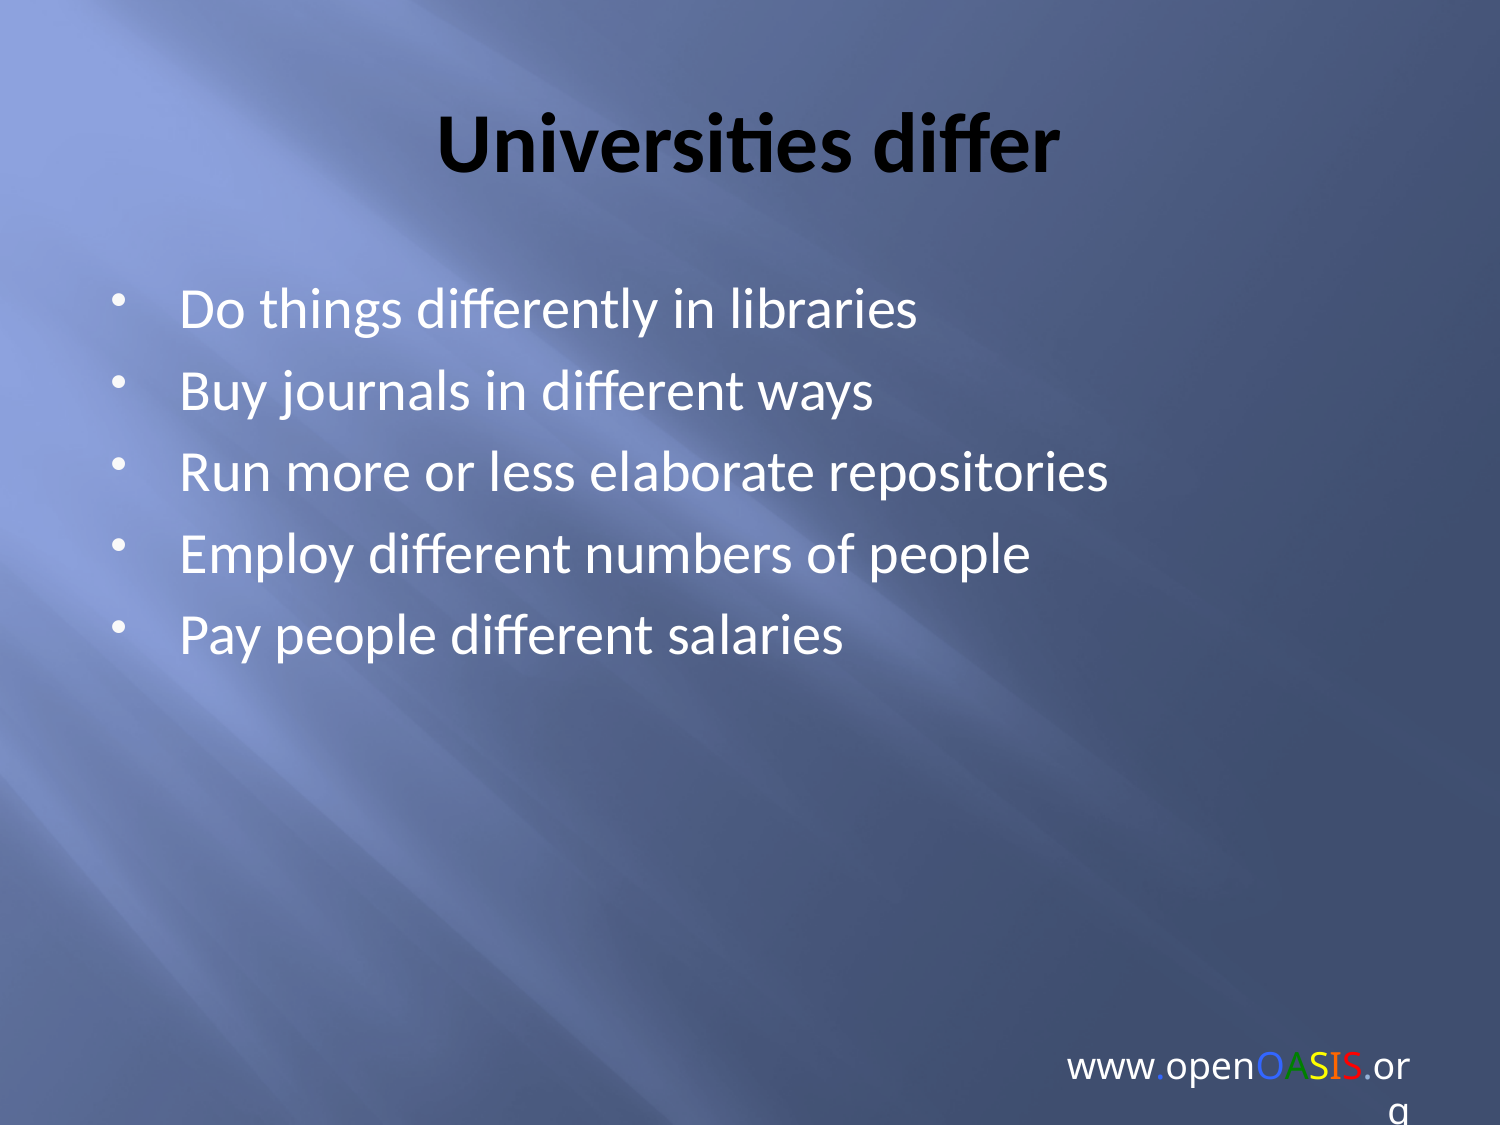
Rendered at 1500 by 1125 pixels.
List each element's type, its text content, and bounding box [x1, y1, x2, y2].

list Do things differently in libraries Buy journals in different ways Run more or less elaborate repositories Employ different numbers of people Pay people different salaries [75, 262, 1425, 1035]
text_box www.openOASIS.org [1030, 1034, 1425, 1095]
title Universities differ [75, 45, 1425, 233]
